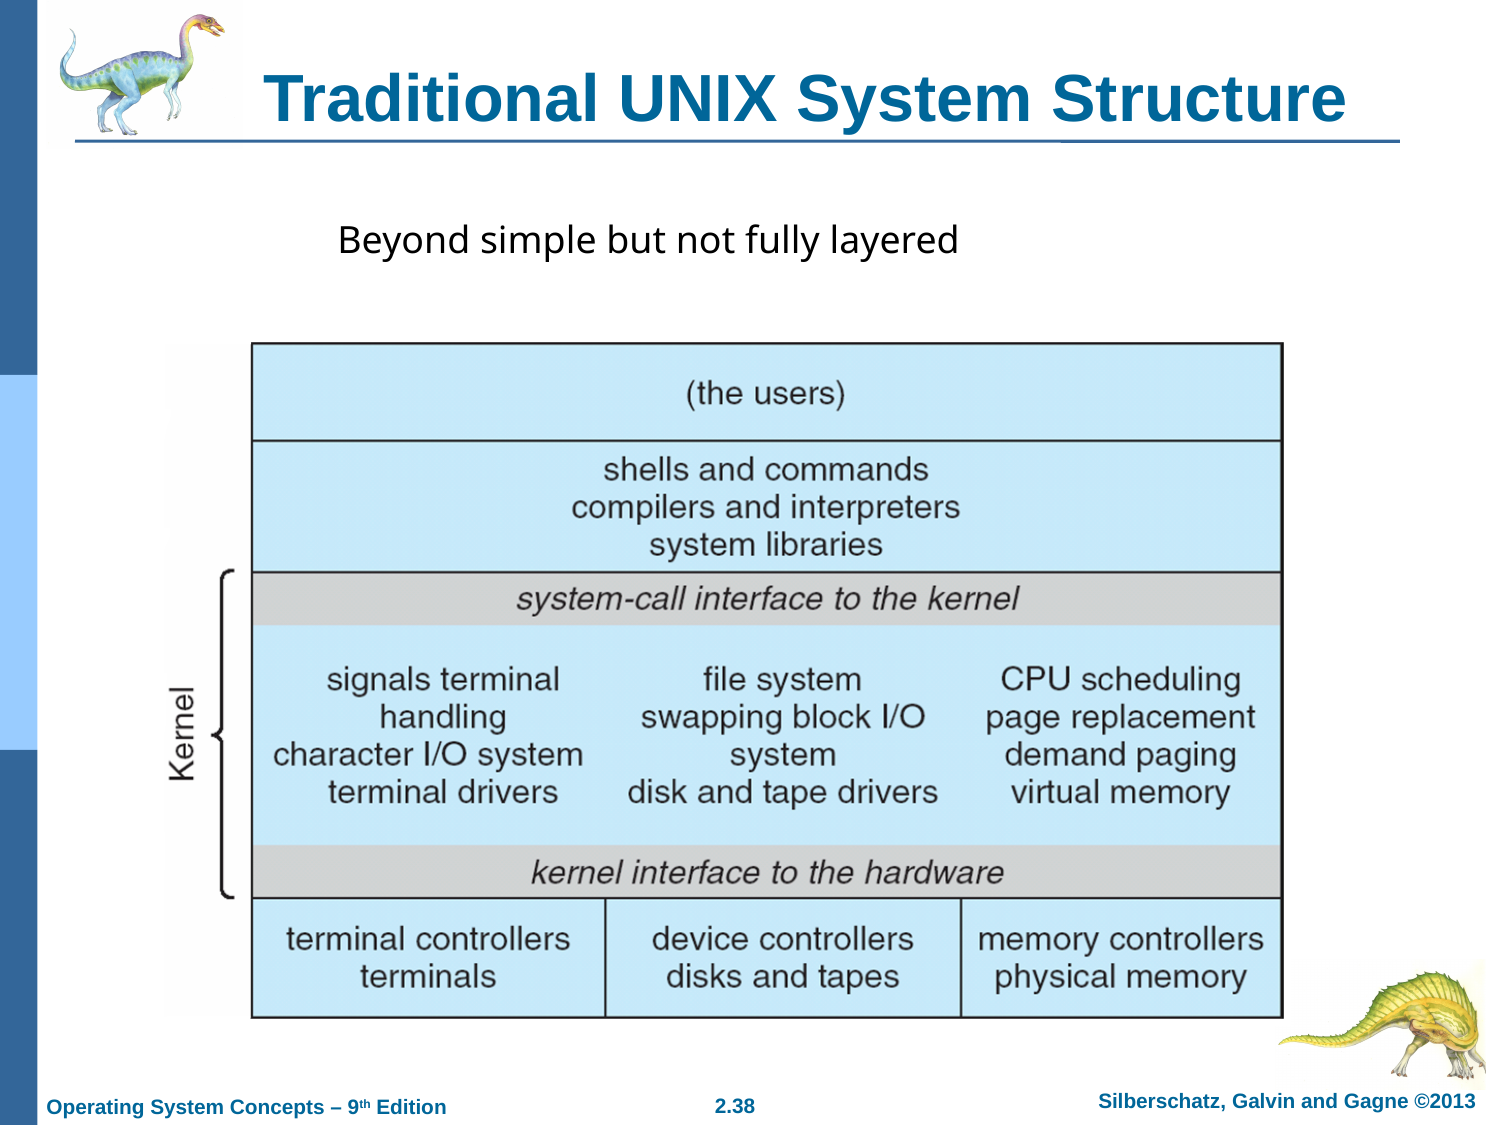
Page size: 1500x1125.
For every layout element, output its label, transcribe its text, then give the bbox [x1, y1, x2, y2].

picture [154, 335, 1486, 1090]
title Traditional UNIX System Structure [131, 47, 1482, 143]
text_box Beyond simple but not fully layered [322, 208, 1469, 268]
picture [46, 0, 243, 149]
